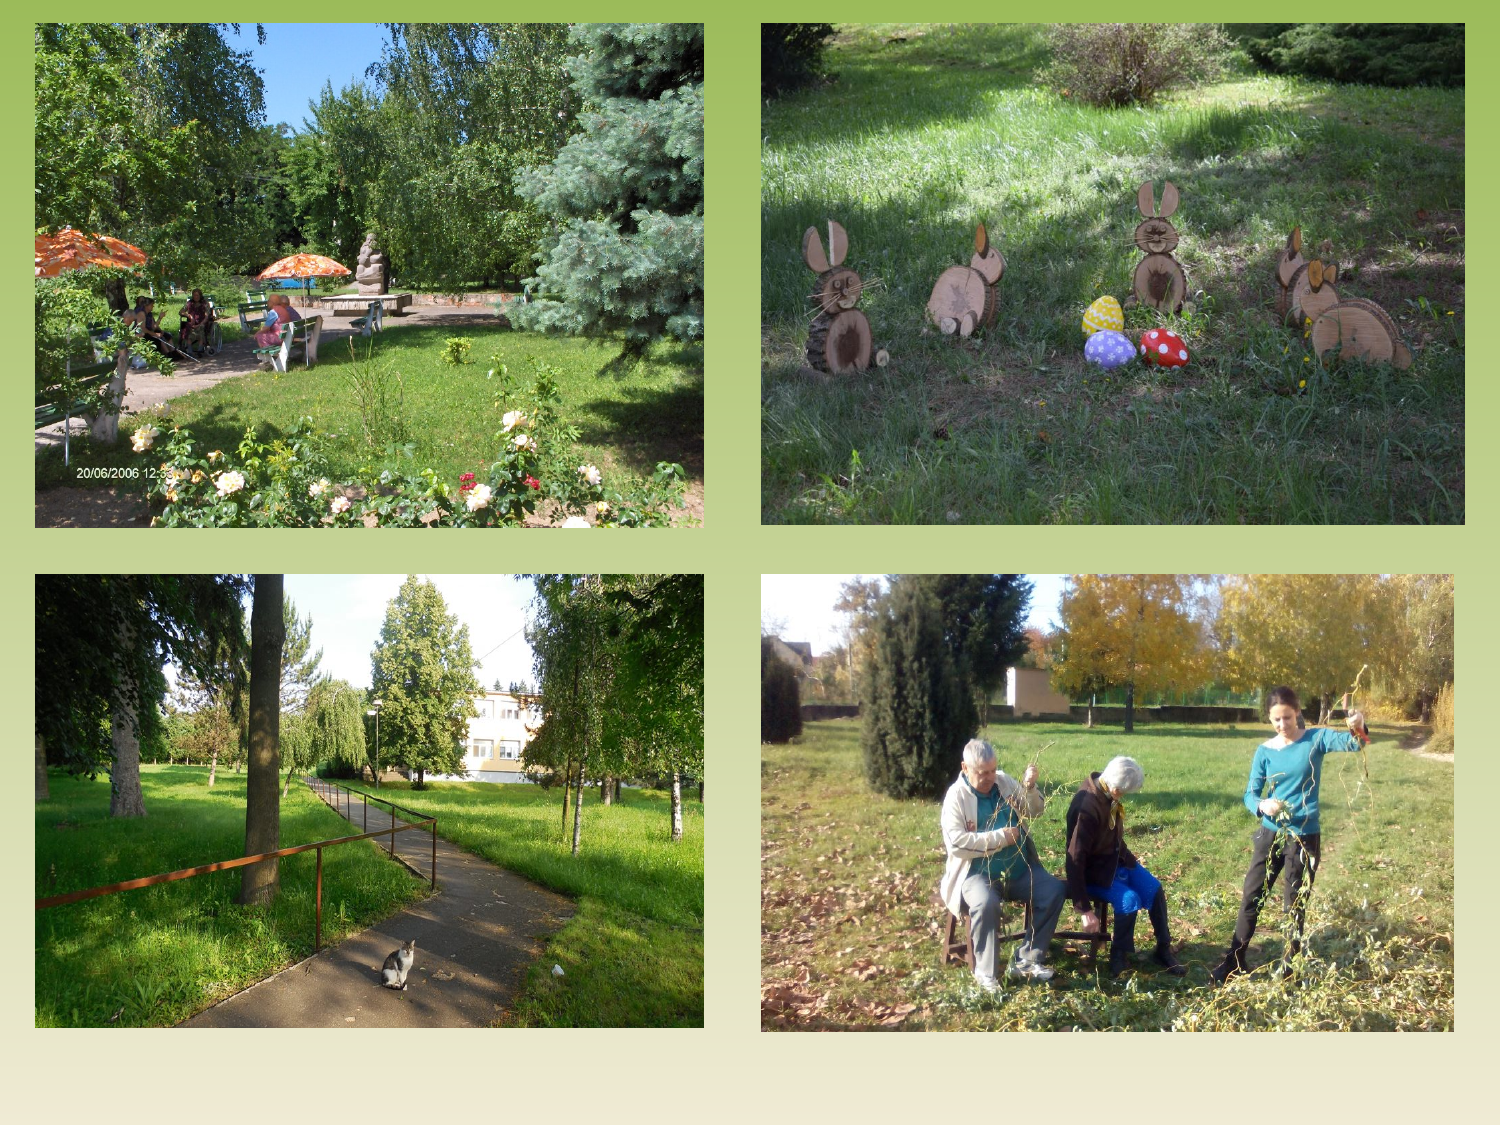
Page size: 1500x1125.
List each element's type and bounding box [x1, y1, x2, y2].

picture [34, 23, 704, 528]
picture [34, 573, 704, 1029]
picture [761, 23, 1465, 525]
picture [761, 573, 1454, 1032]
